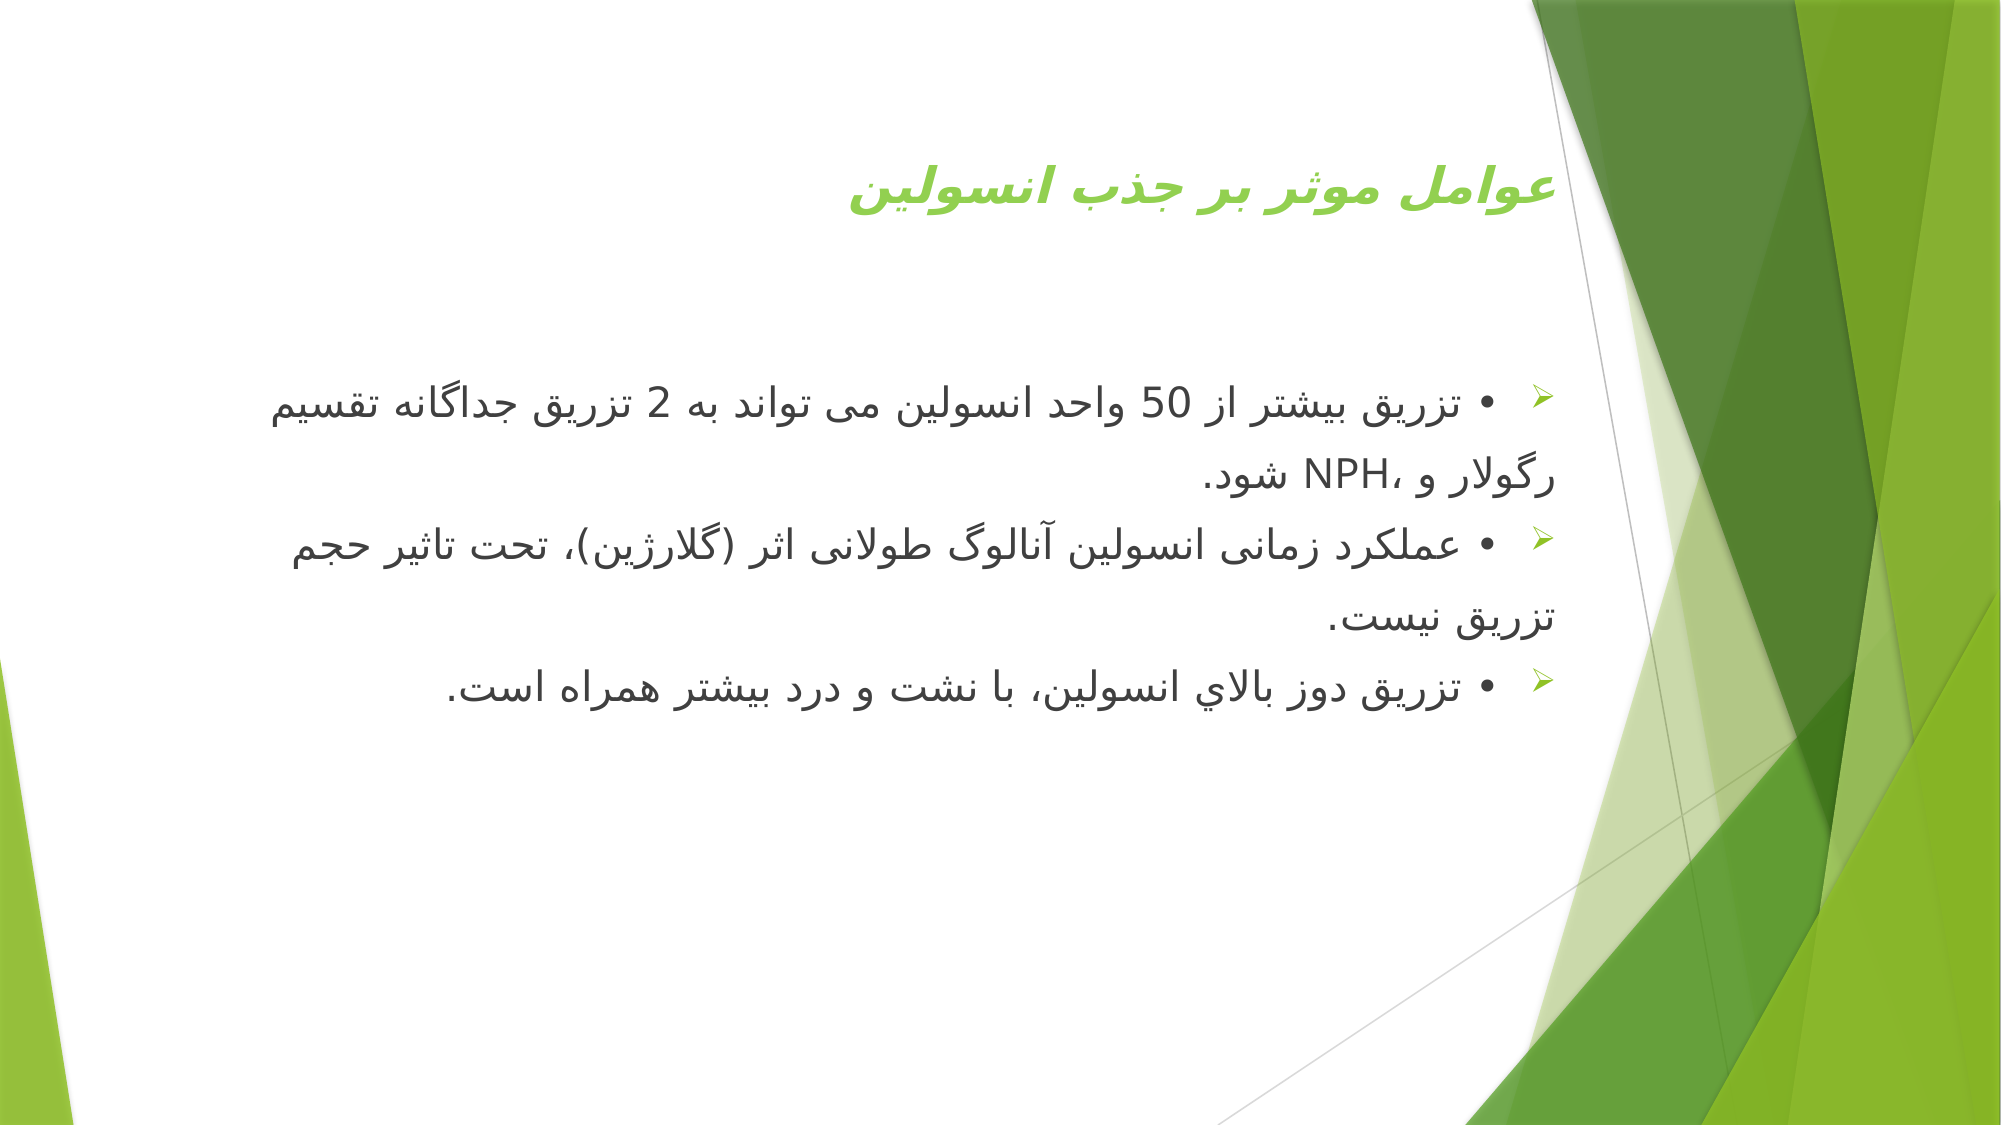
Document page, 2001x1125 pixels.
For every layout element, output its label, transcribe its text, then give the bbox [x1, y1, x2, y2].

list عوامل موثر بر جذب انسولین • تزریق بیشتر از 50 واحد انسولین می تواند به 2 تزریق جداگانه تقسیم رگولار و ،NPH شود. • عملکرد زمانی انسولین آنالوگ طولانی اثر (گلارژین)، تحت تاثیر حجم تزریق نیست. • تزریق دوز بالاي انسولین، با نشت و درد بیشتر همراه است. [111, 145, 1572, 991]
